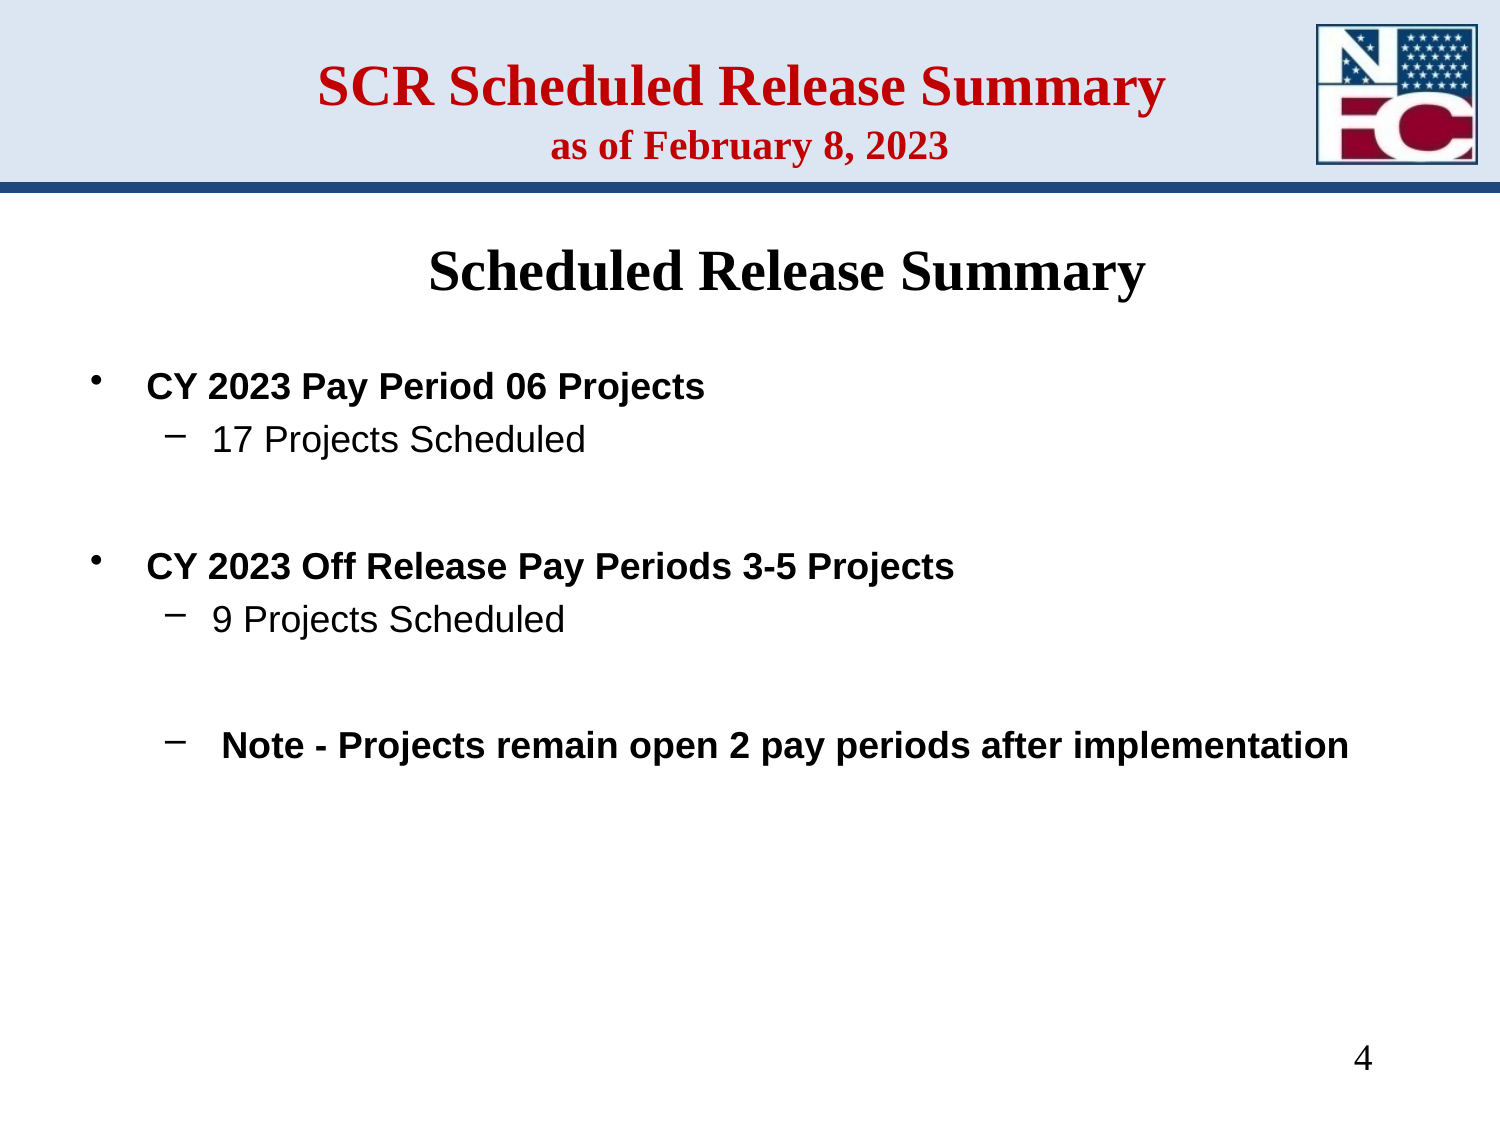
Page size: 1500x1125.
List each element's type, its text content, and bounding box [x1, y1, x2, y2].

picture [1316, 24, 1478, 165]
list Scheduled Release Summary CY 2023 Pay Period 06 Projects 17 Projects Scheduled CY 2023 Off Release Pay Periods 3-5 Projects 9 Projects Scheduled Note - Projects remain open 2 pay periods after implementation [74, 224, 1426, 888]
title SCR Scheduled Release Summary as of February 8, 2023 [75, 45, 1425, 175]
slide_number 4 [1074, 1024, 1388, 1101]
